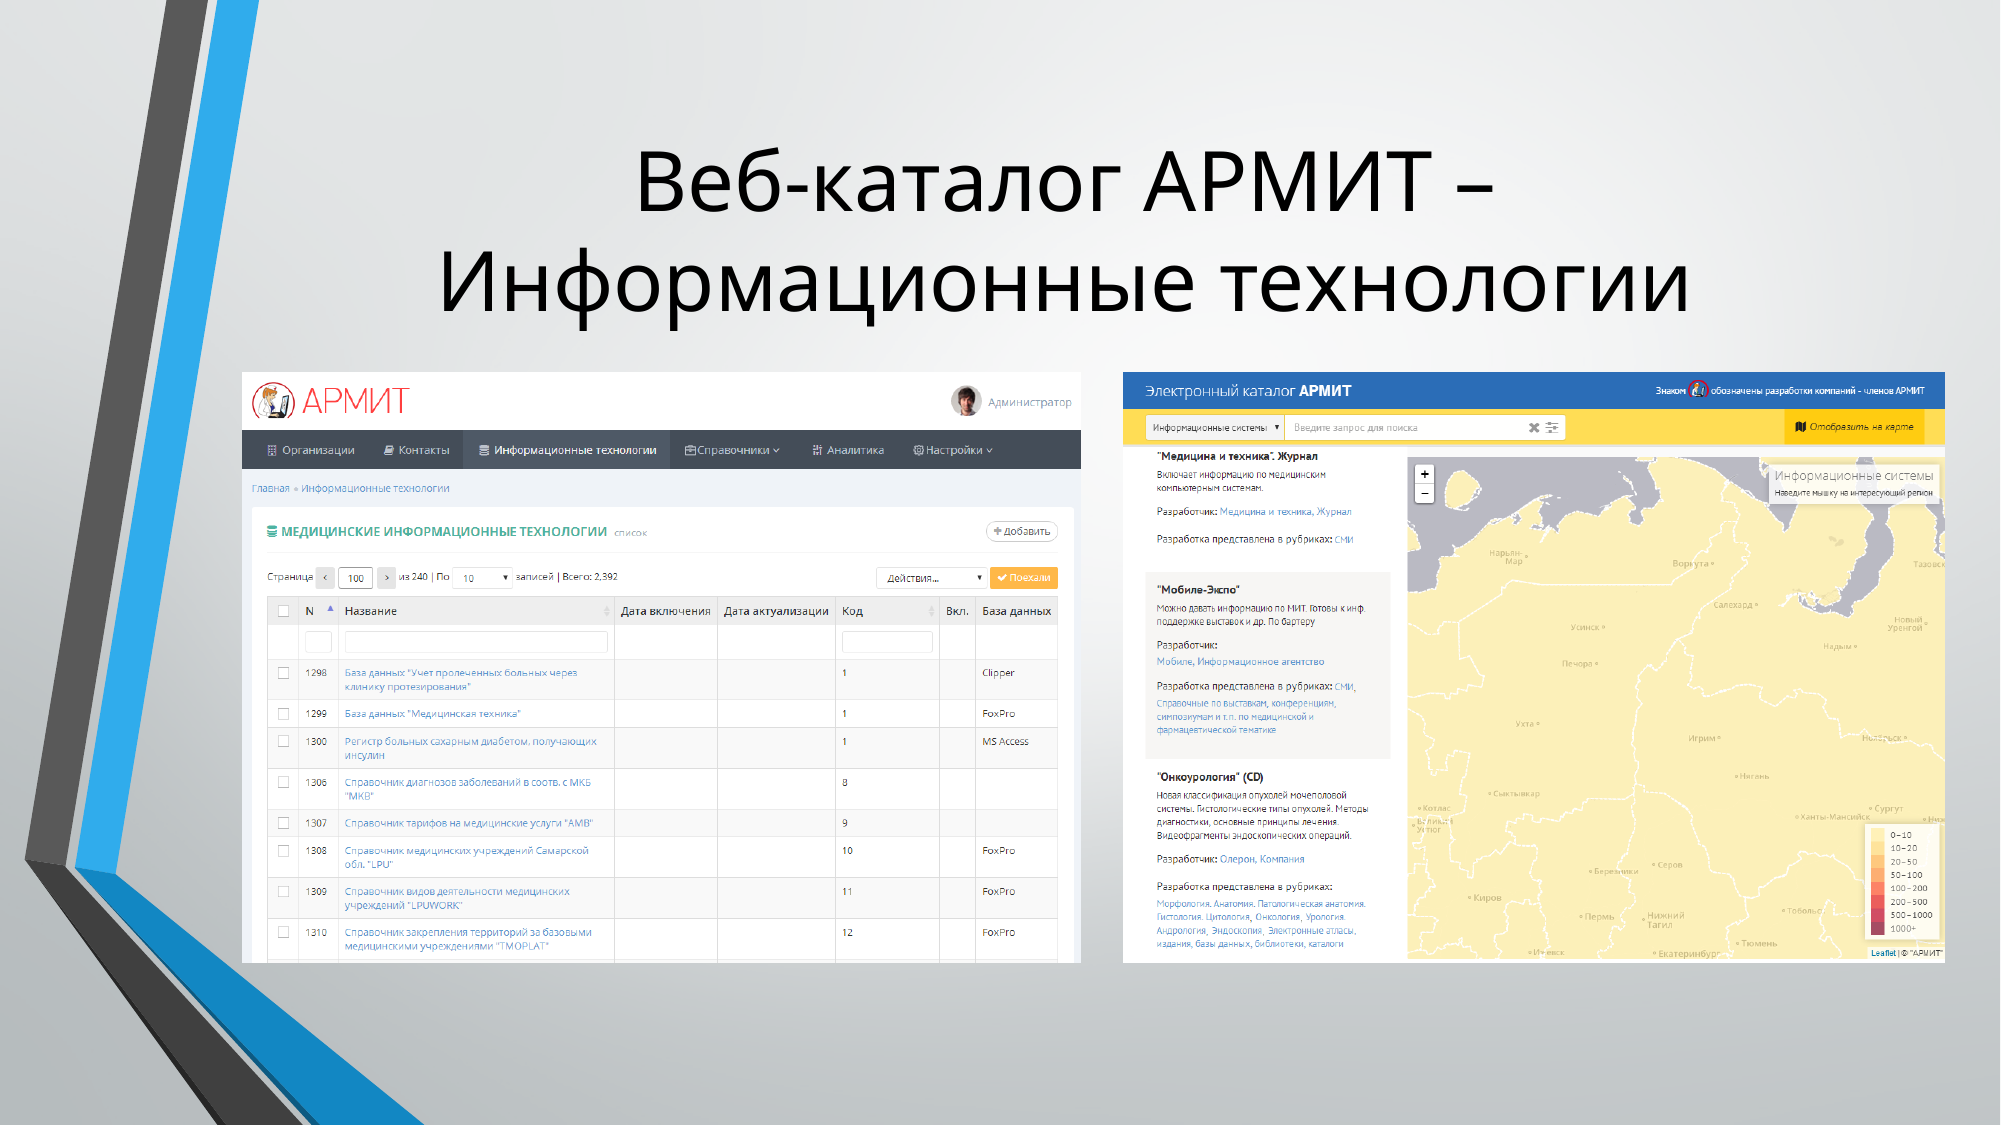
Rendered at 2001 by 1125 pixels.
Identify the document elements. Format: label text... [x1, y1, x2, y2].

title Веб-каталог АРМИТ – Информационные технологии [243, 84, 1887, 373]
picture [242, 371, 1081, 963]
picture [1123, 371, 1945, 963]
